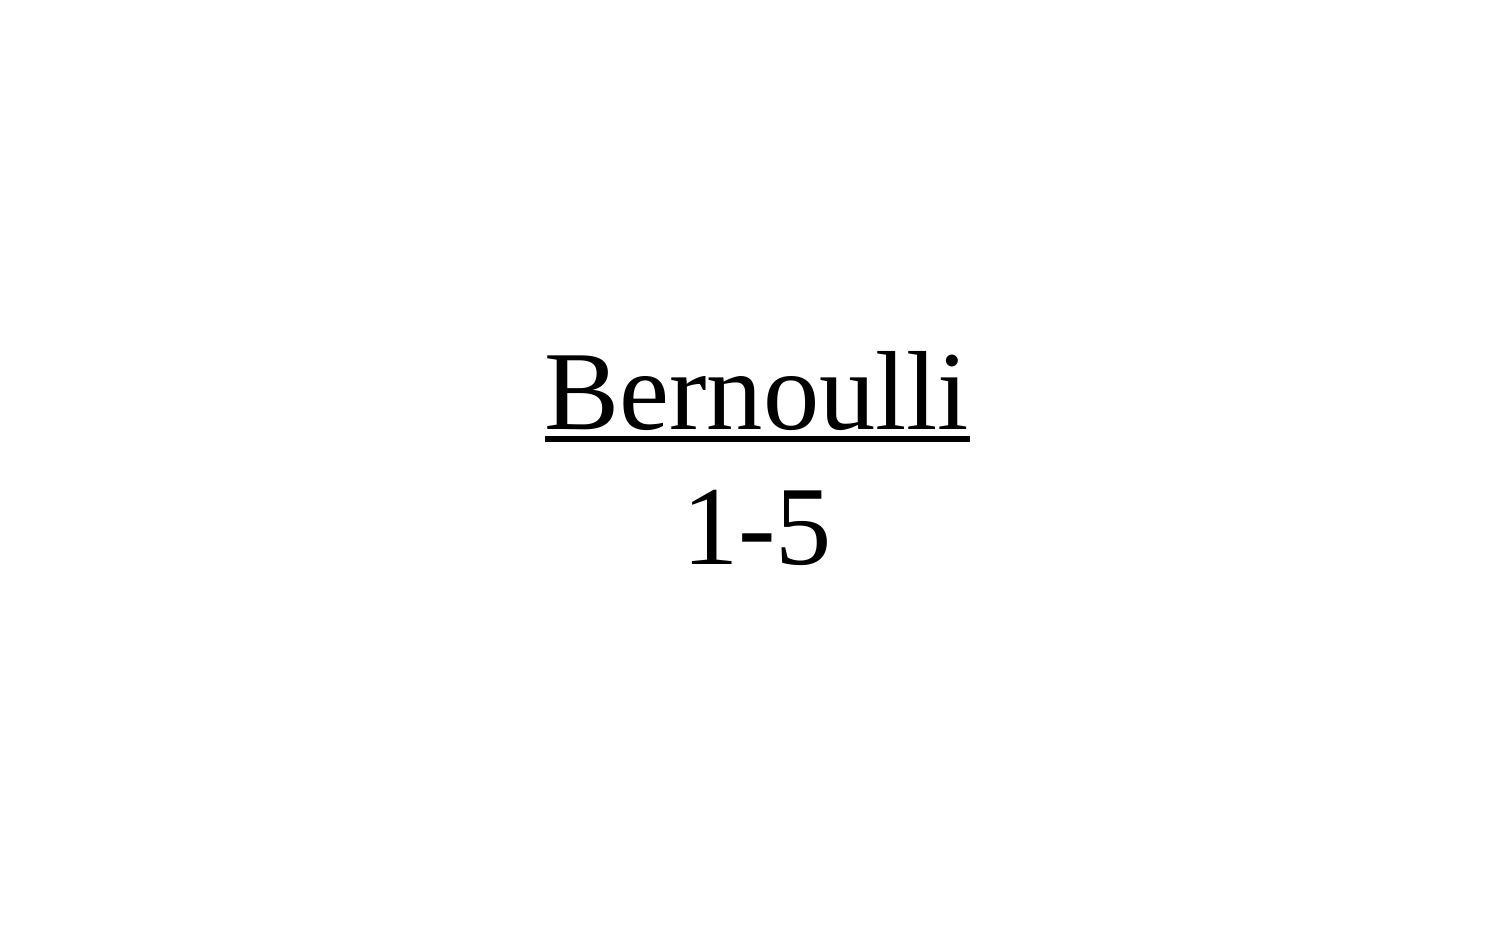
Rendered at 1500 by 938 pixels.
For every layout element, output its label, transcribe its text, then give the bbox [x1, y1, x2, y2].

text_box Bernoulli 1-5 [529, 309, 985, 595]
